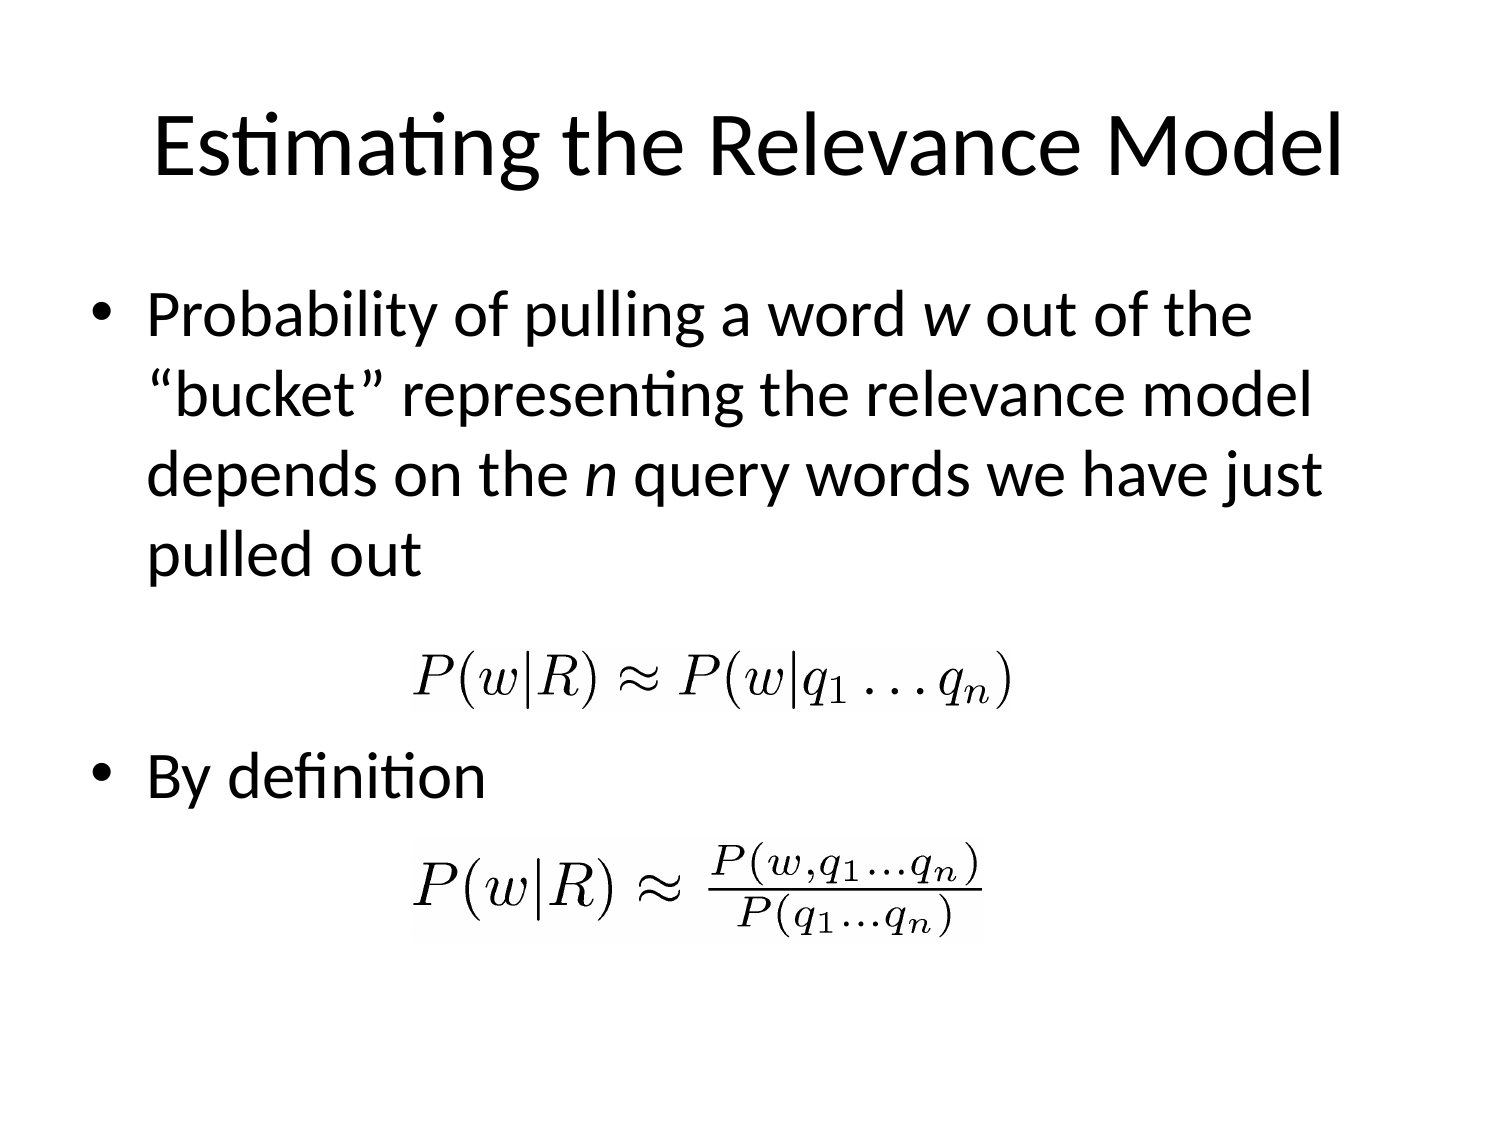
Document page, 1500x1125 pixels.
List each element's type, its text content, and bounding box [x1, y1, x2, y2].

list Probability of pulling a word w out of the “bucket” representing the relevance model depends on the n query words we have just pulled out By definition [74, 262, 1426, 1006]
title Estimating the Relevance Model [74, 44, 1426, 233]
picture [412, 837, 985, 944]
picture [412, 649, 1011, 713]
